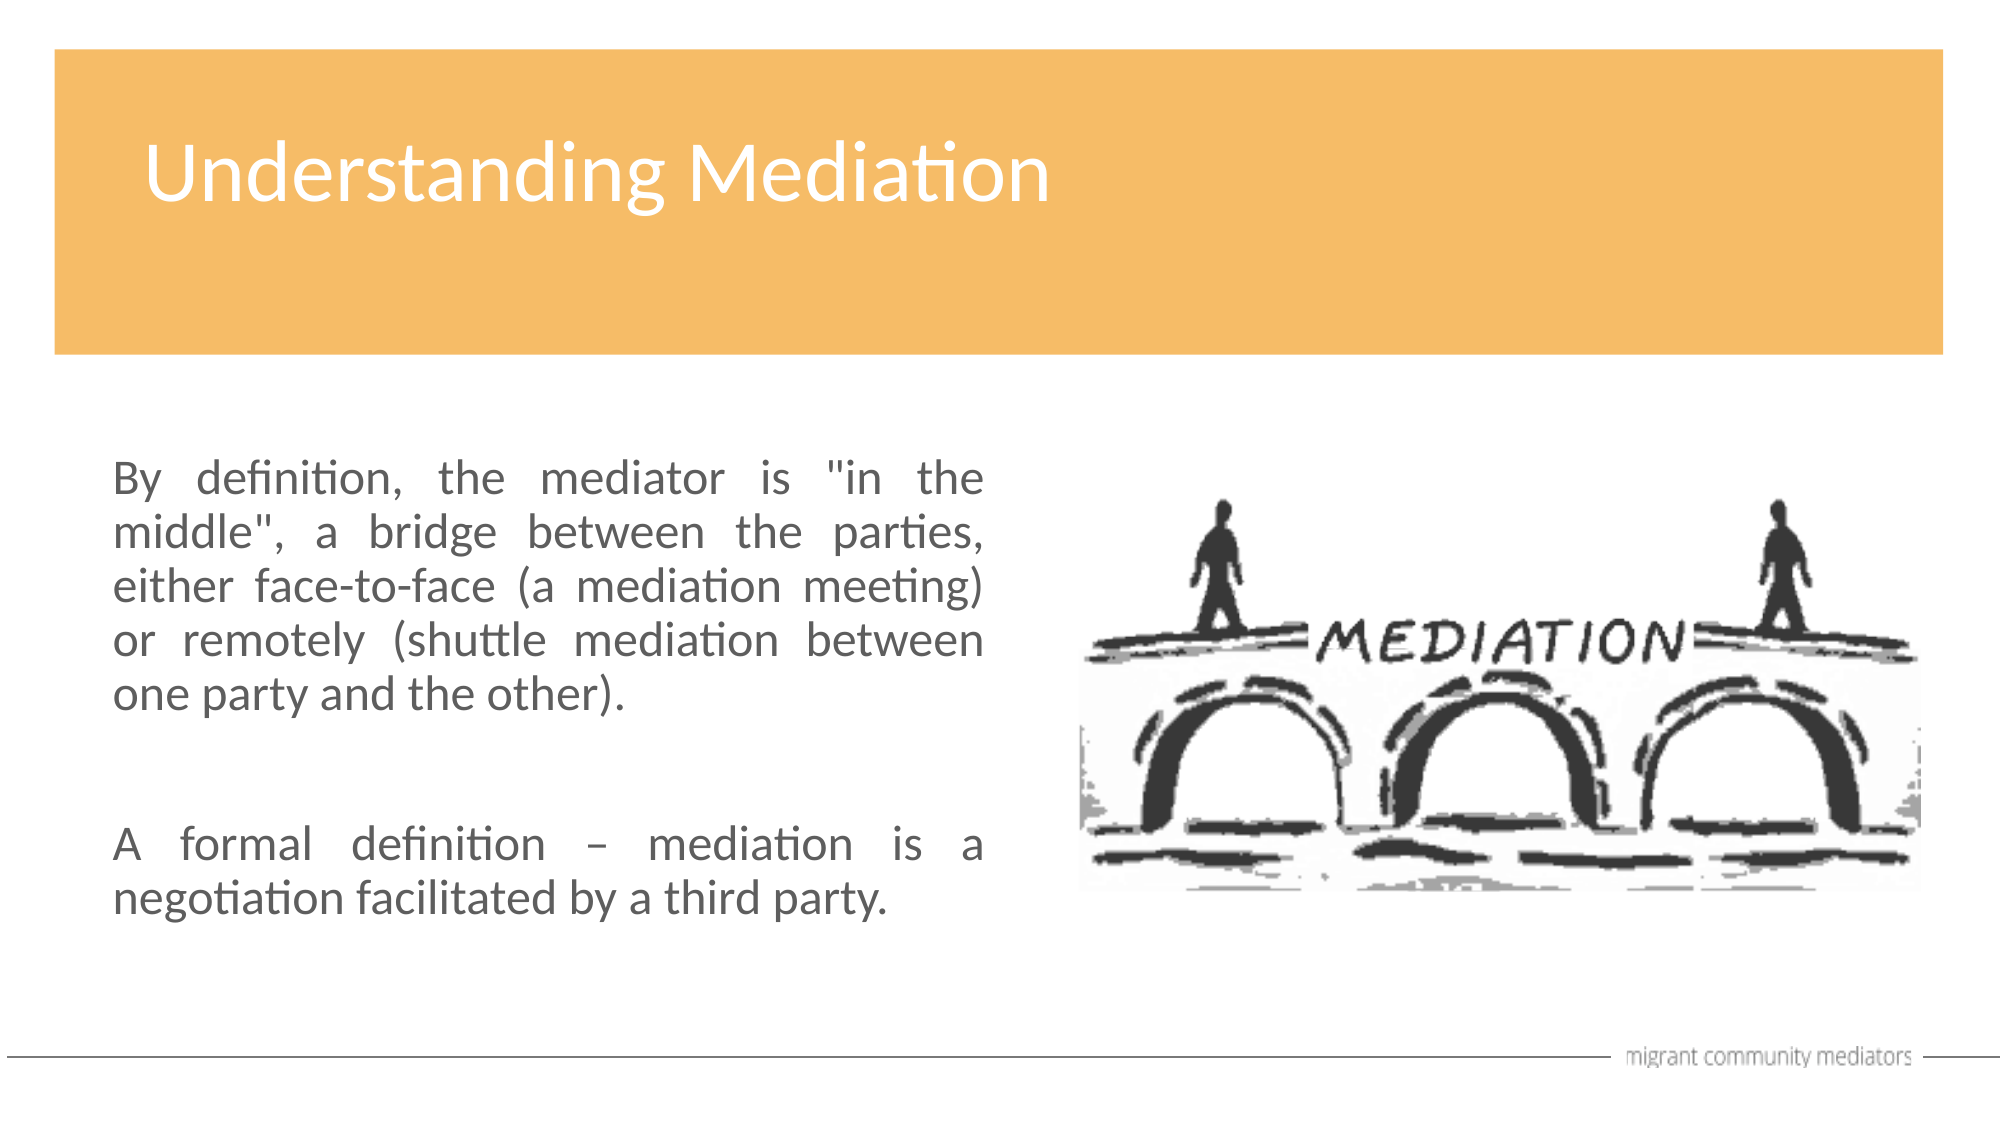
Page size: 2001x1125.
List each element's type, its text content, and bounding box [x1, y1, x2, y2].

picture [1075, 392, 1921, 897]
list Understanding Mediation [128, 131, 1945, 280]
list By definition, the mediator is "in the middle", a bridge between the parties, either face-to-face (a mediation meeting) or remotely (shuttle mediation between one party and the other). A formal definition – mediation is a negotiation facilitated by a third party. [97, 444, 1000, 977]
